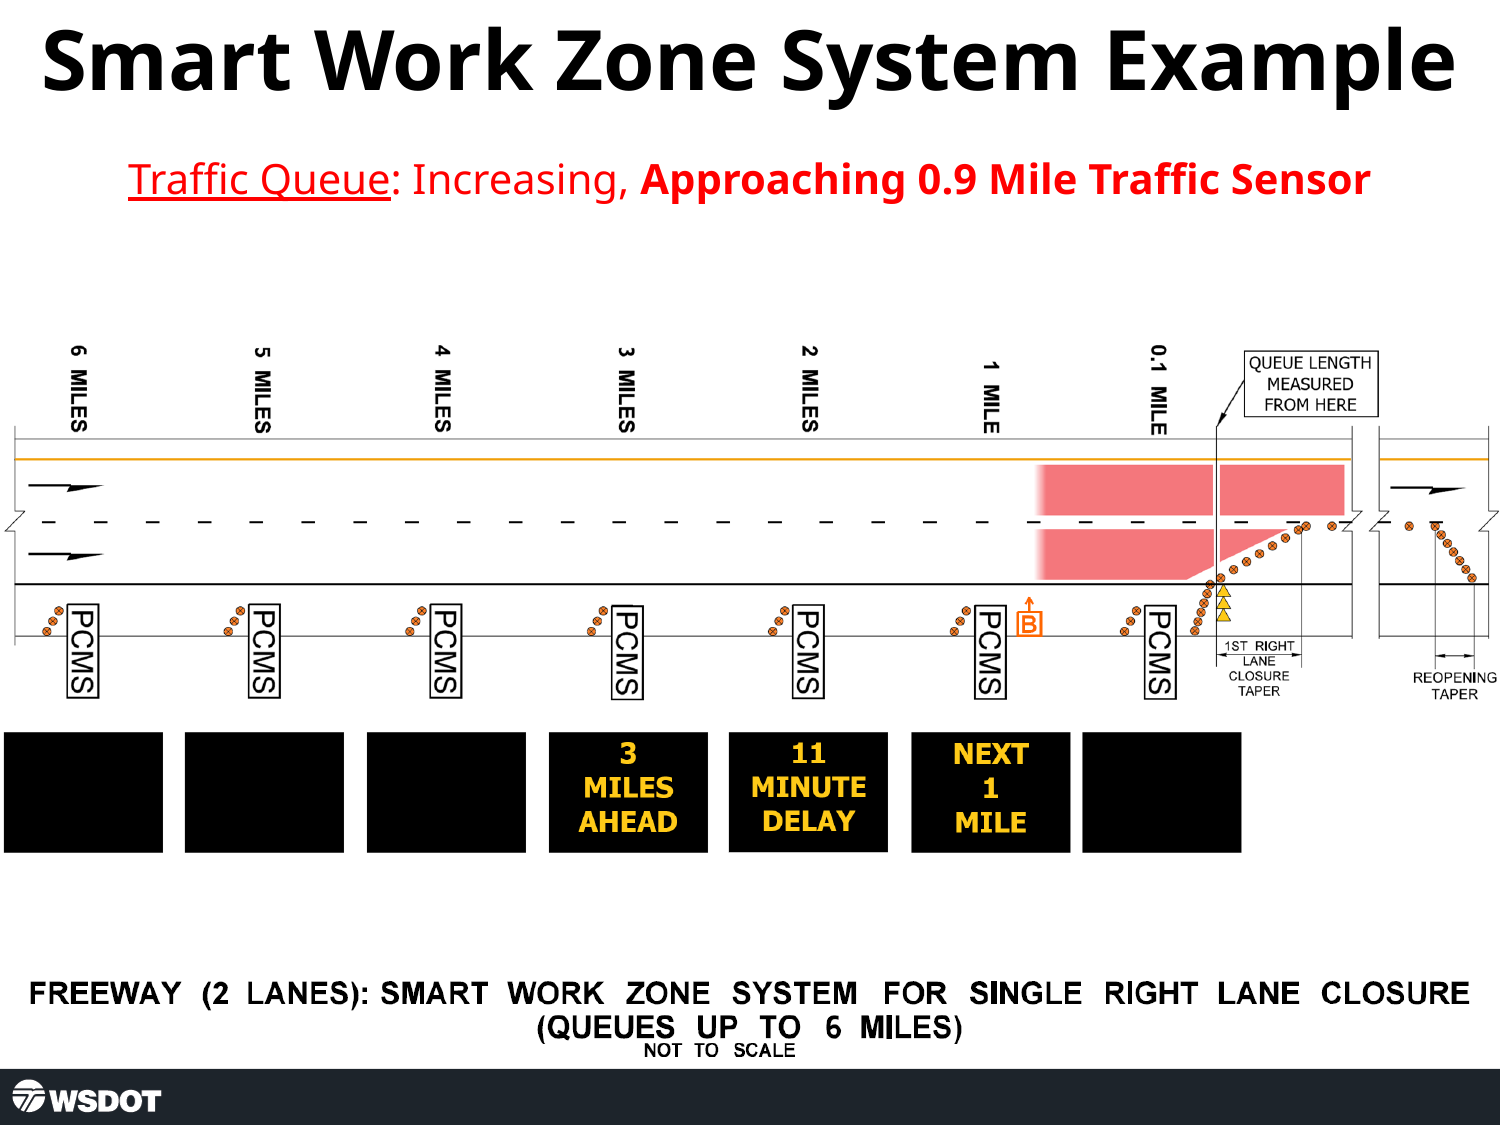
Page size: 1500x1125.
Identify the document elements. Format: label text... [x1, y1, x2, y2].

text_box Smart Work Zone System Example Traffic Queue: Increasing, Approaching 0.9 Mile Traffic Sensor [0, 0, 1500, 336]
picture [0, 337, 1500, 1125]
